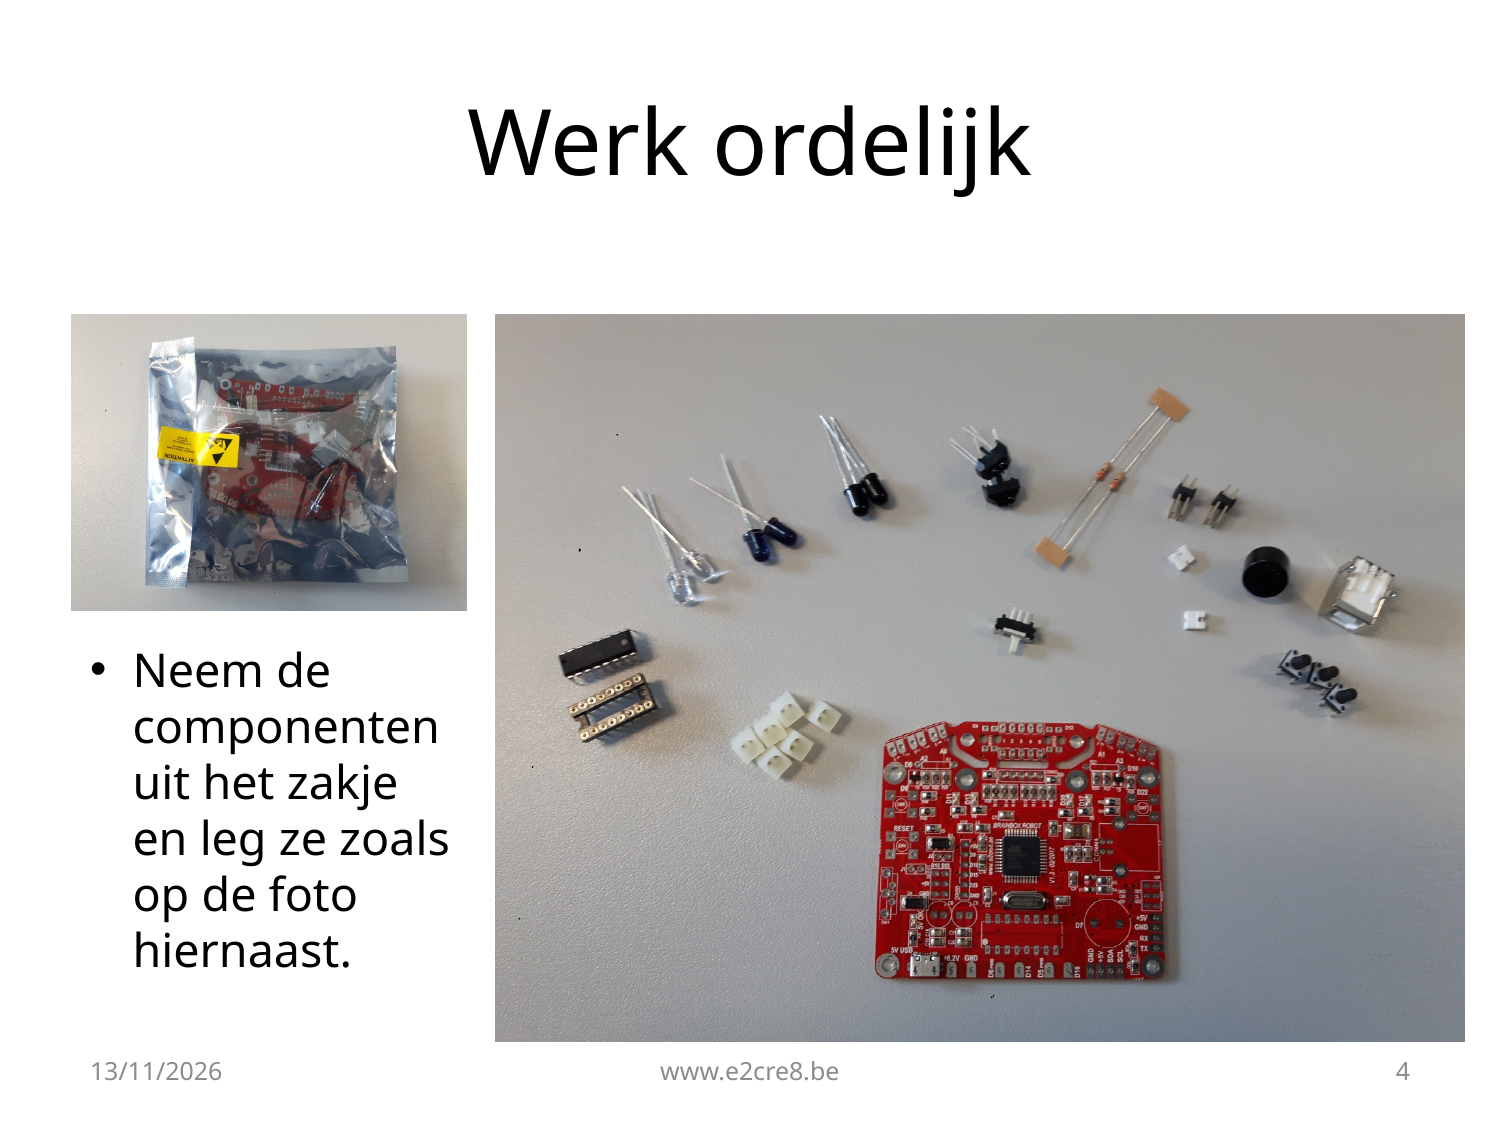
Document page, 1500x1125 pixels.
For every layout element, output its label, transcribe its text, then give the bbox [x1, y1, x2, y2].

list Neem de componenten uit het zakje en leg ze zoals op de foto hiernaast. [75, 633, 467, 1042]
title Werk ordelijk [75, 45, 1425, 233]
slide_number 4 [1074, 1050, 1425, 1103]
footer www.e2cre8.be [512, 1050, 988, 1103]
picture [71, 314, 467, 611]
picture [494, 314, 1466, 1042]
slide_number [75, 1042, 425, 1103]
